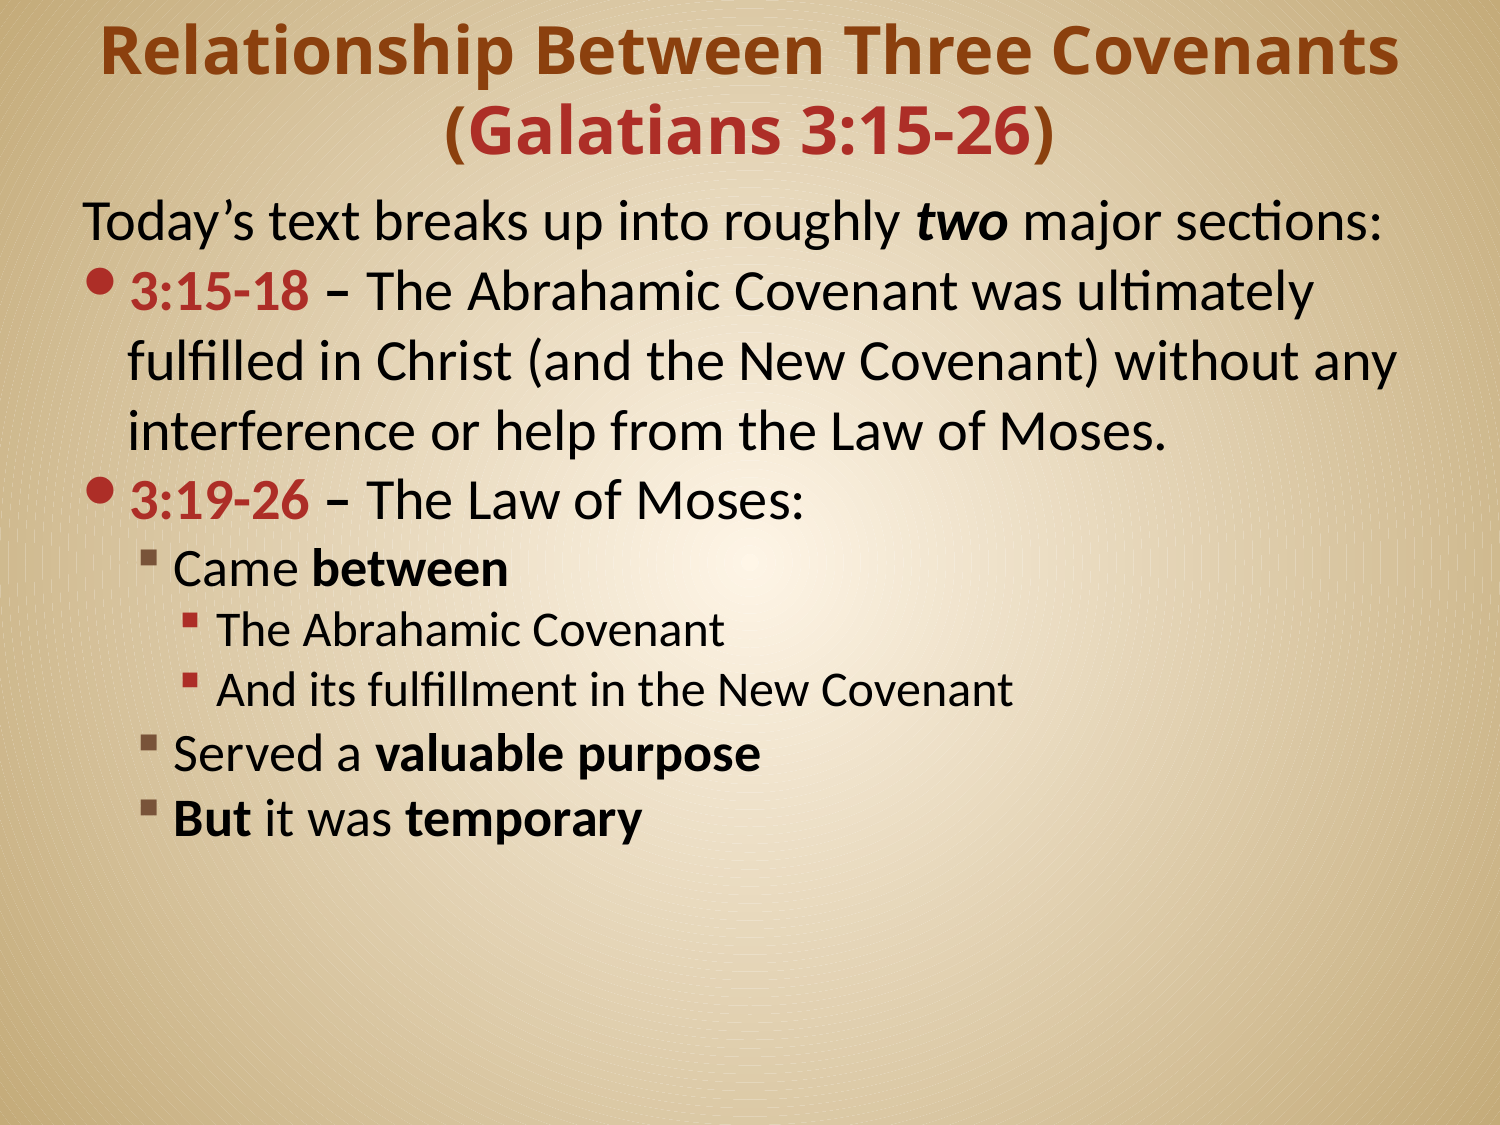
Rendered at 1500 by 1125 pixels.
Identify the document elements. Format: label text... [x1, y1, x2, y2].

list Today’s text breaks up into roughly two major sections: 3:15-18 – The Abrahamic Covenant was ultimately fulfilled in Christ (and the New Covenant) without any interference or help from the Law of Moses. 3:19-26 – The Law of Moses: Came between The Abrahamic Covenant And its fulfillment in the New Covenant Served a valuable purpose But it was temporary [75, 174, 1425, 1125]
title Relationship Between Three Covenants (Galatians 3:15-26) [0, 0, 1500, 175]
